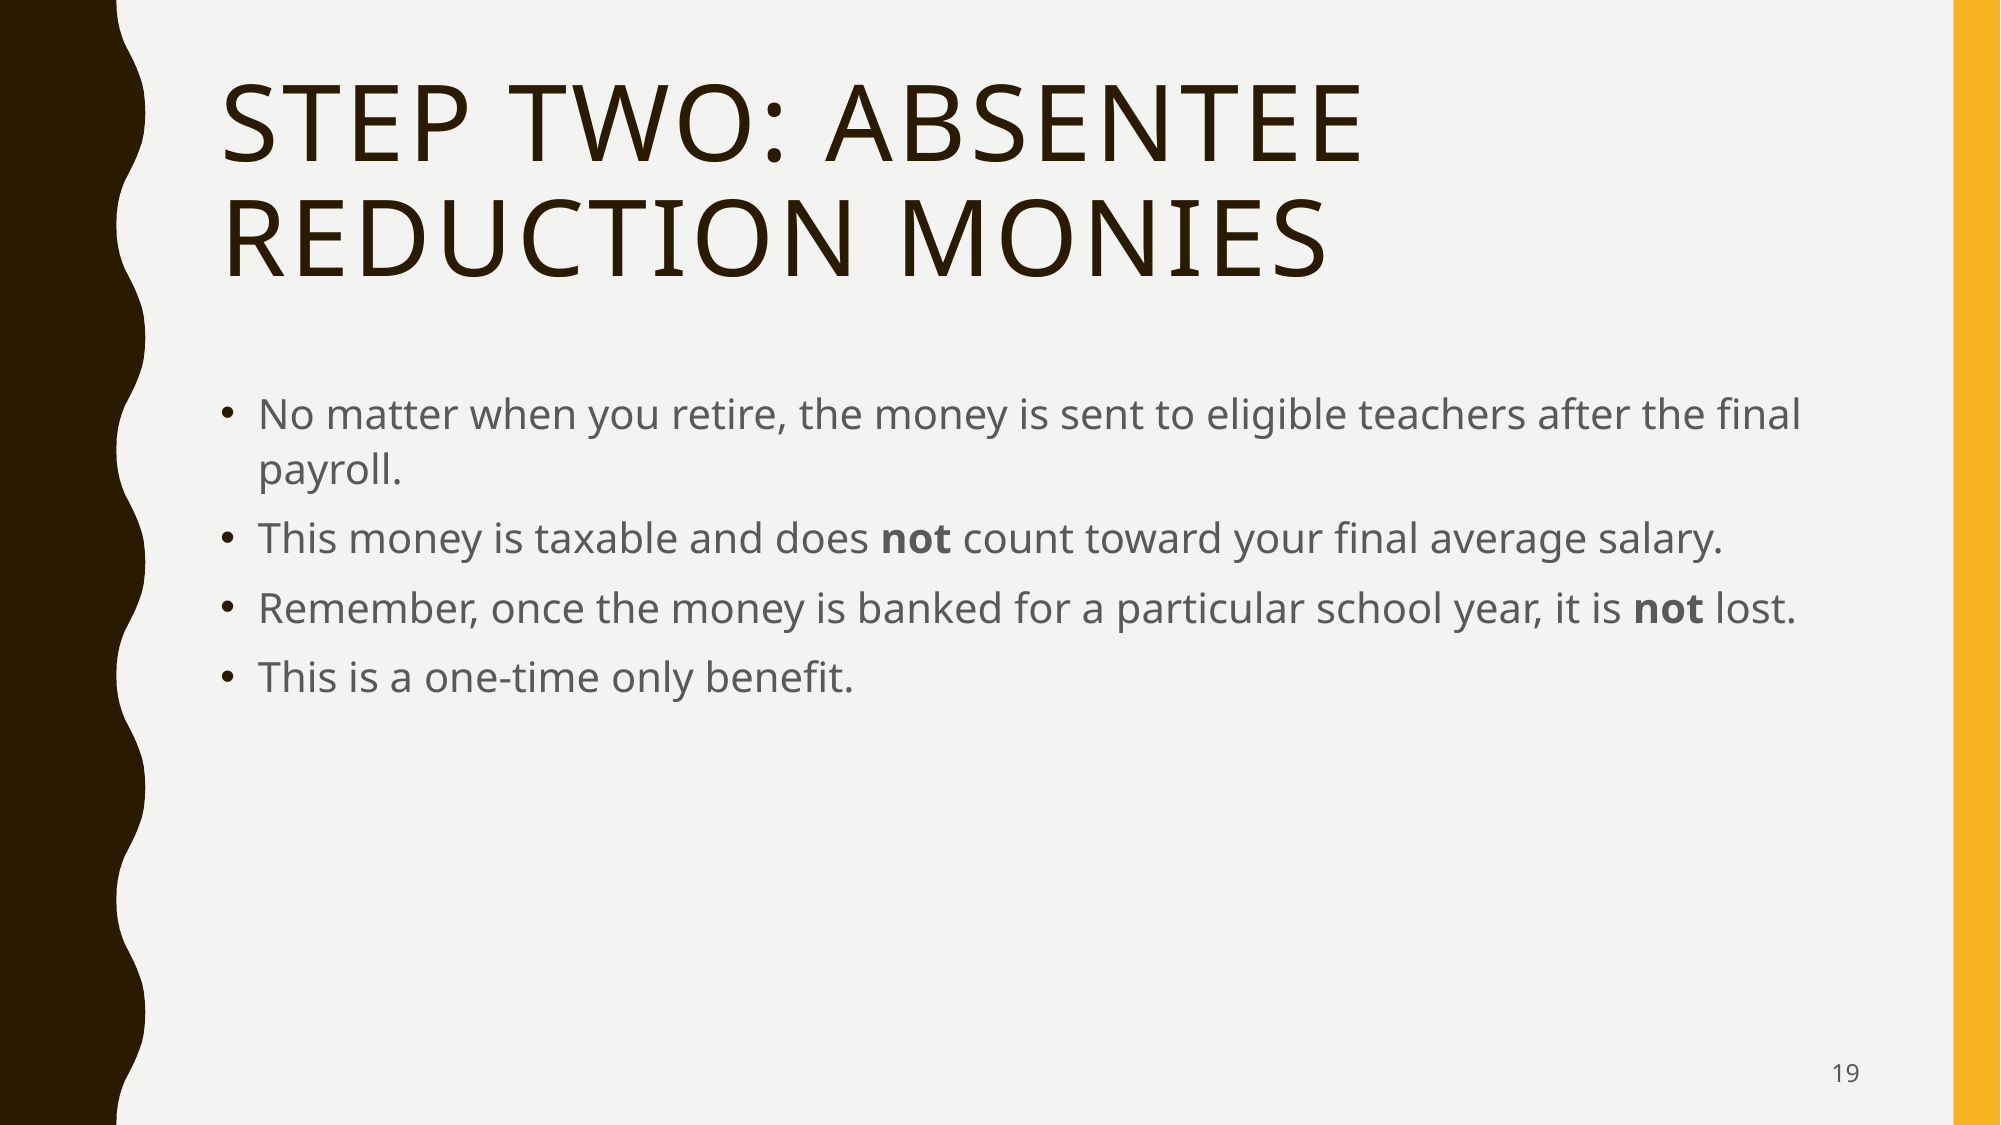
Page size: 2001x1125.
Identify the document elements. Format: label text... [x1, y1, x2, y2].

list No matter when you retire, the money is sent to eligible teachers after the final payroll. This money is taxable and does not count toward your final average salary. Remember, once the money is banked for a particular school year, it is not lost. This is a one-time only benefit. [205, 375, 1875, 965]
slide_number 19 [1412, 1045, 1875, 1103]
title Step Two: Absentee Reduction Monies [205, 62, 1875, 308]
